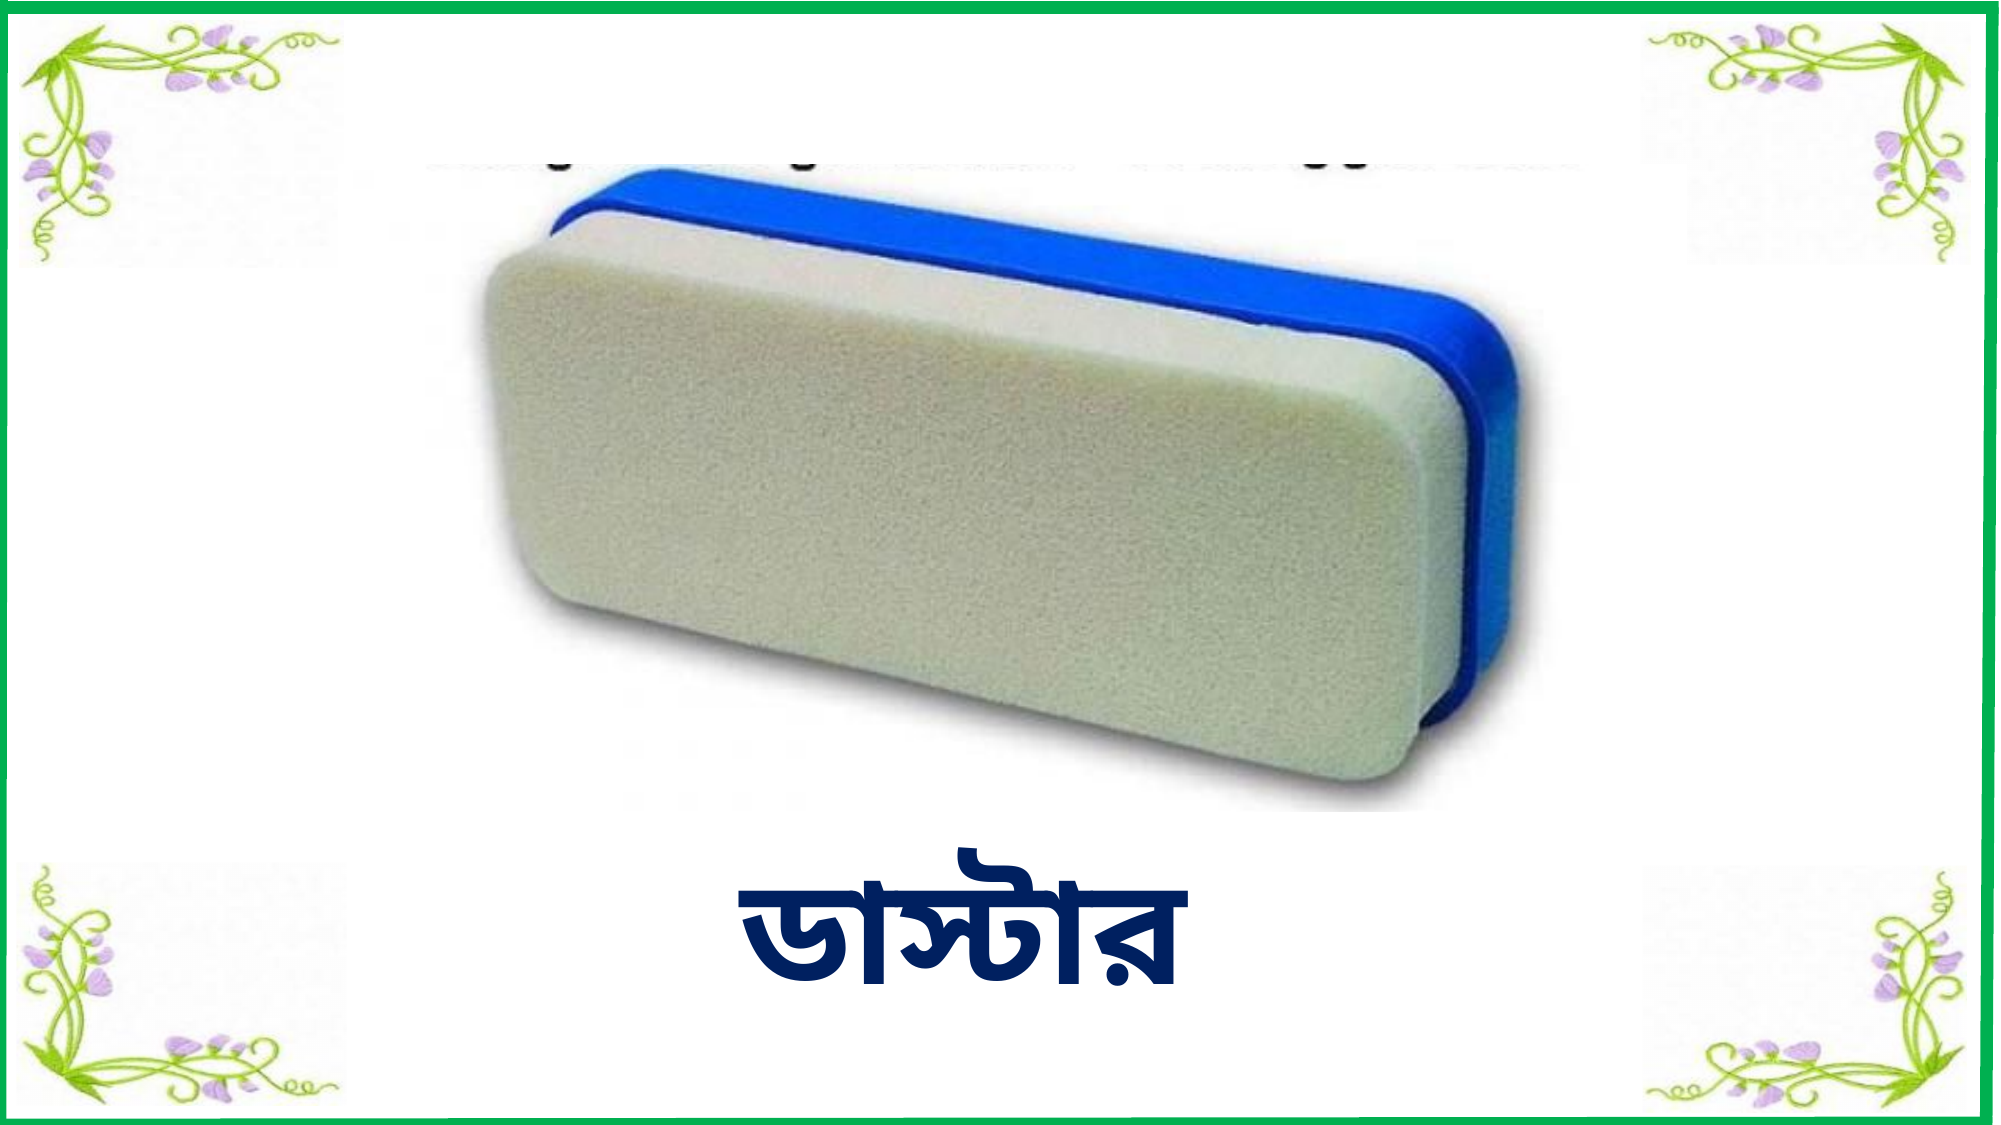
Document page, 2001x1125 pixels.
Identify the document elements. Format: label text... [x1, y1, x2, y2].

picture [19, 20, 1970, 812]
picture [17, 863, 346, 1105]
picture [1643, 866, 1966, 1112]
text_box ডাস্টার [725, 826, 1258, 1022]
